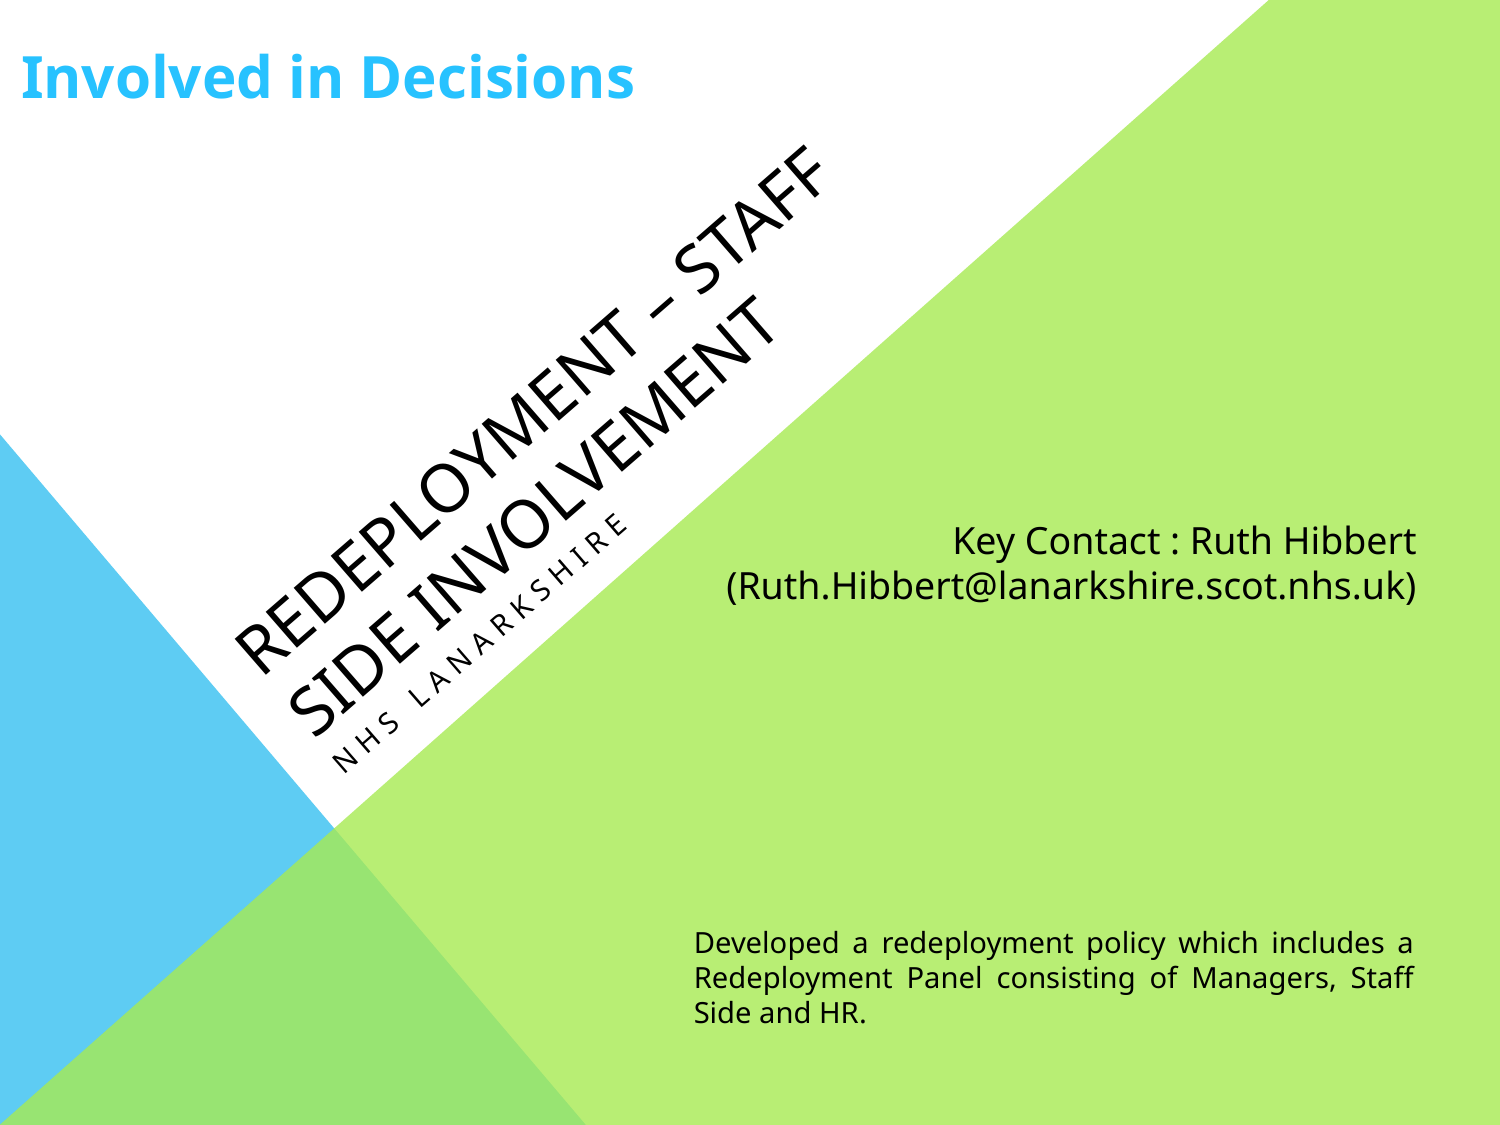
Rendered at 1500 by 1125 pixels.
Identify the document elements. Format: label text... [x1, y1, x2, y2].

text_box Developed a redeployment policy which includes a Redeployment Panel consisting of Managers, Staff Side and HR. [679, 916, 1430, 1037]
text_box Involved in Decisions [6, 33, 651, 119]
text_box Key Contact : Ruth Hibbert (Ruth.Hibbert@lanarkshire.scot.nhs.uk) [681, 509, 1432, 615]
subtitle NHS LANARKSHIRE [312, 61, 1154, 804]
title REDEPLOYMENT – STAFF SIDE INVOLVEMENT [182, 4, 1012, 761]
